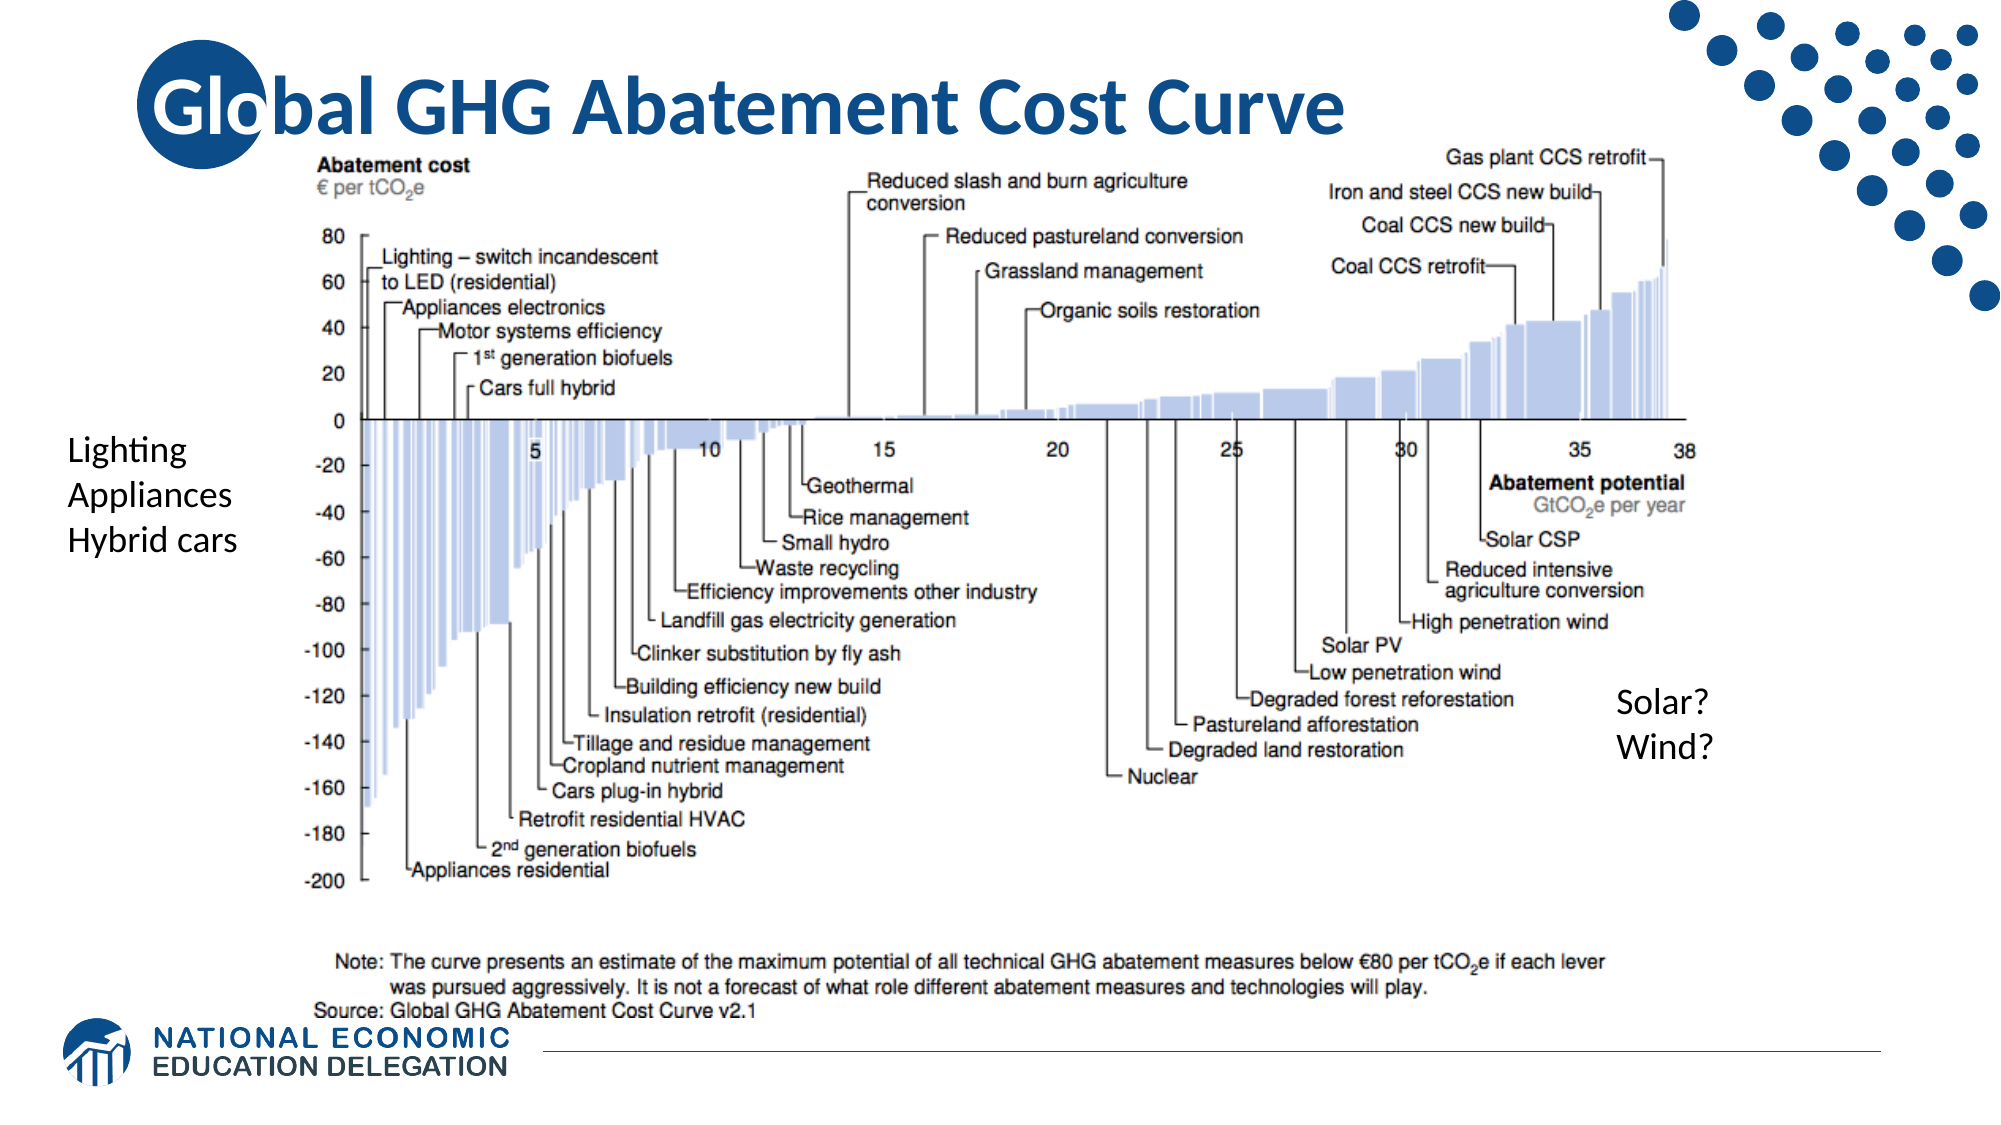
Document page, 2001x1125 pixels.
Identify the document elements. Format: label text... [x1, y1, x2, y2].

picture [55, 144, 1703, 1091]
text_box Solar? Wind? [1703, 669, 1731, 775]
text_box Lighting Appliances Hybrid cars [52, 417, 253, 567]
title Global GHG Abatement Cost Curve [137, 35, 1863, 253]
